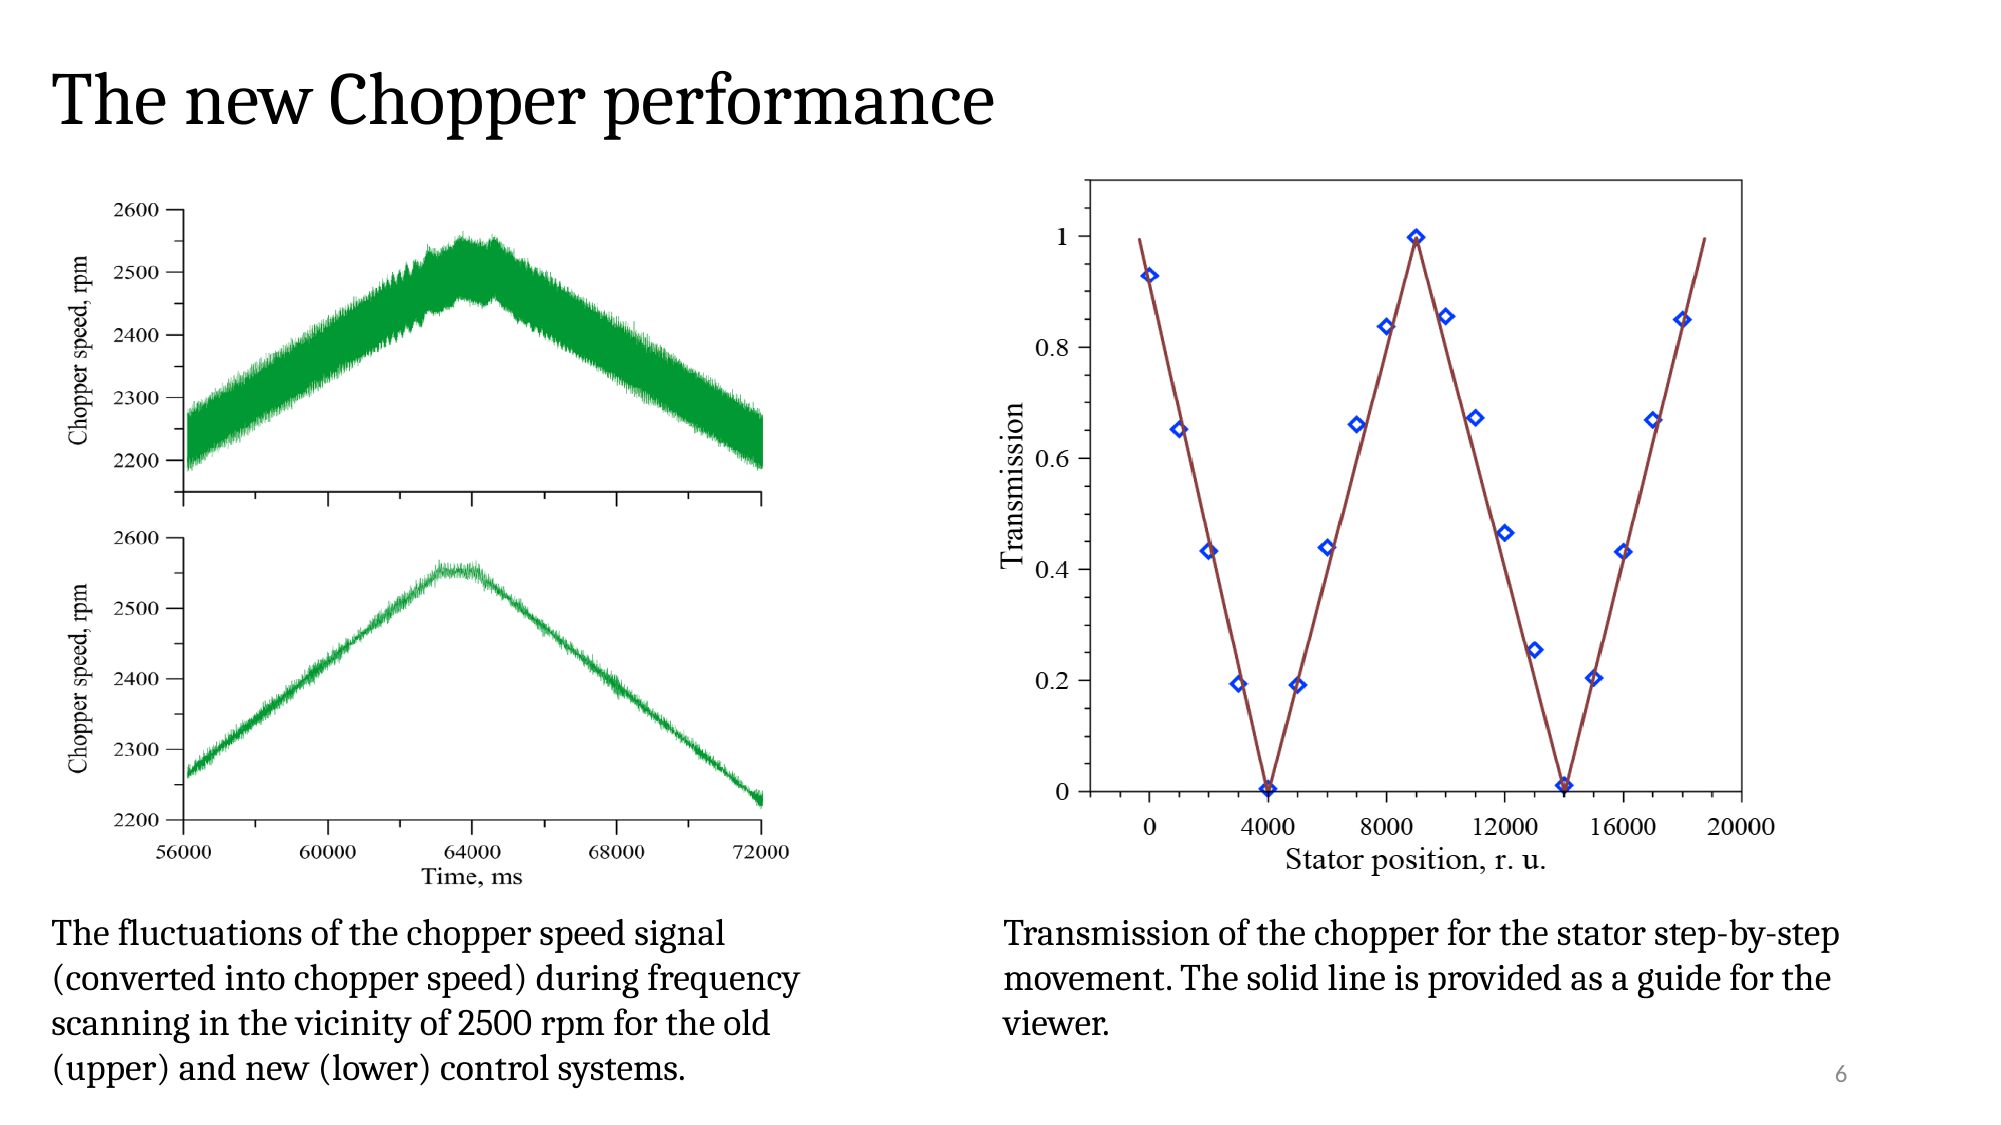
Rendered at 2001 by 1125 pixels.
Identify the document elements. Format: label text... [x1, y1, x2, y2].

picture [988, 158, 1788, 884]
picture [36, 176, 814, 896]
text_box The fluctuations of the chopper speed signal (converted into chopper speed) during frequency scanning in the vicinity of 2500 rpm for the old (upper) and new (lower) control systems. [36, 900, 896, 1096]
slide_number 6 [1412, 1042, 1863, 1103]
title The new Chopper performance [36, 42, 1863, 159]
text_box Transmission of the chopper for the stator step-by-step movement. The solid line is provided as a guide for the viewer. [988, 900, 1863, 1051]
